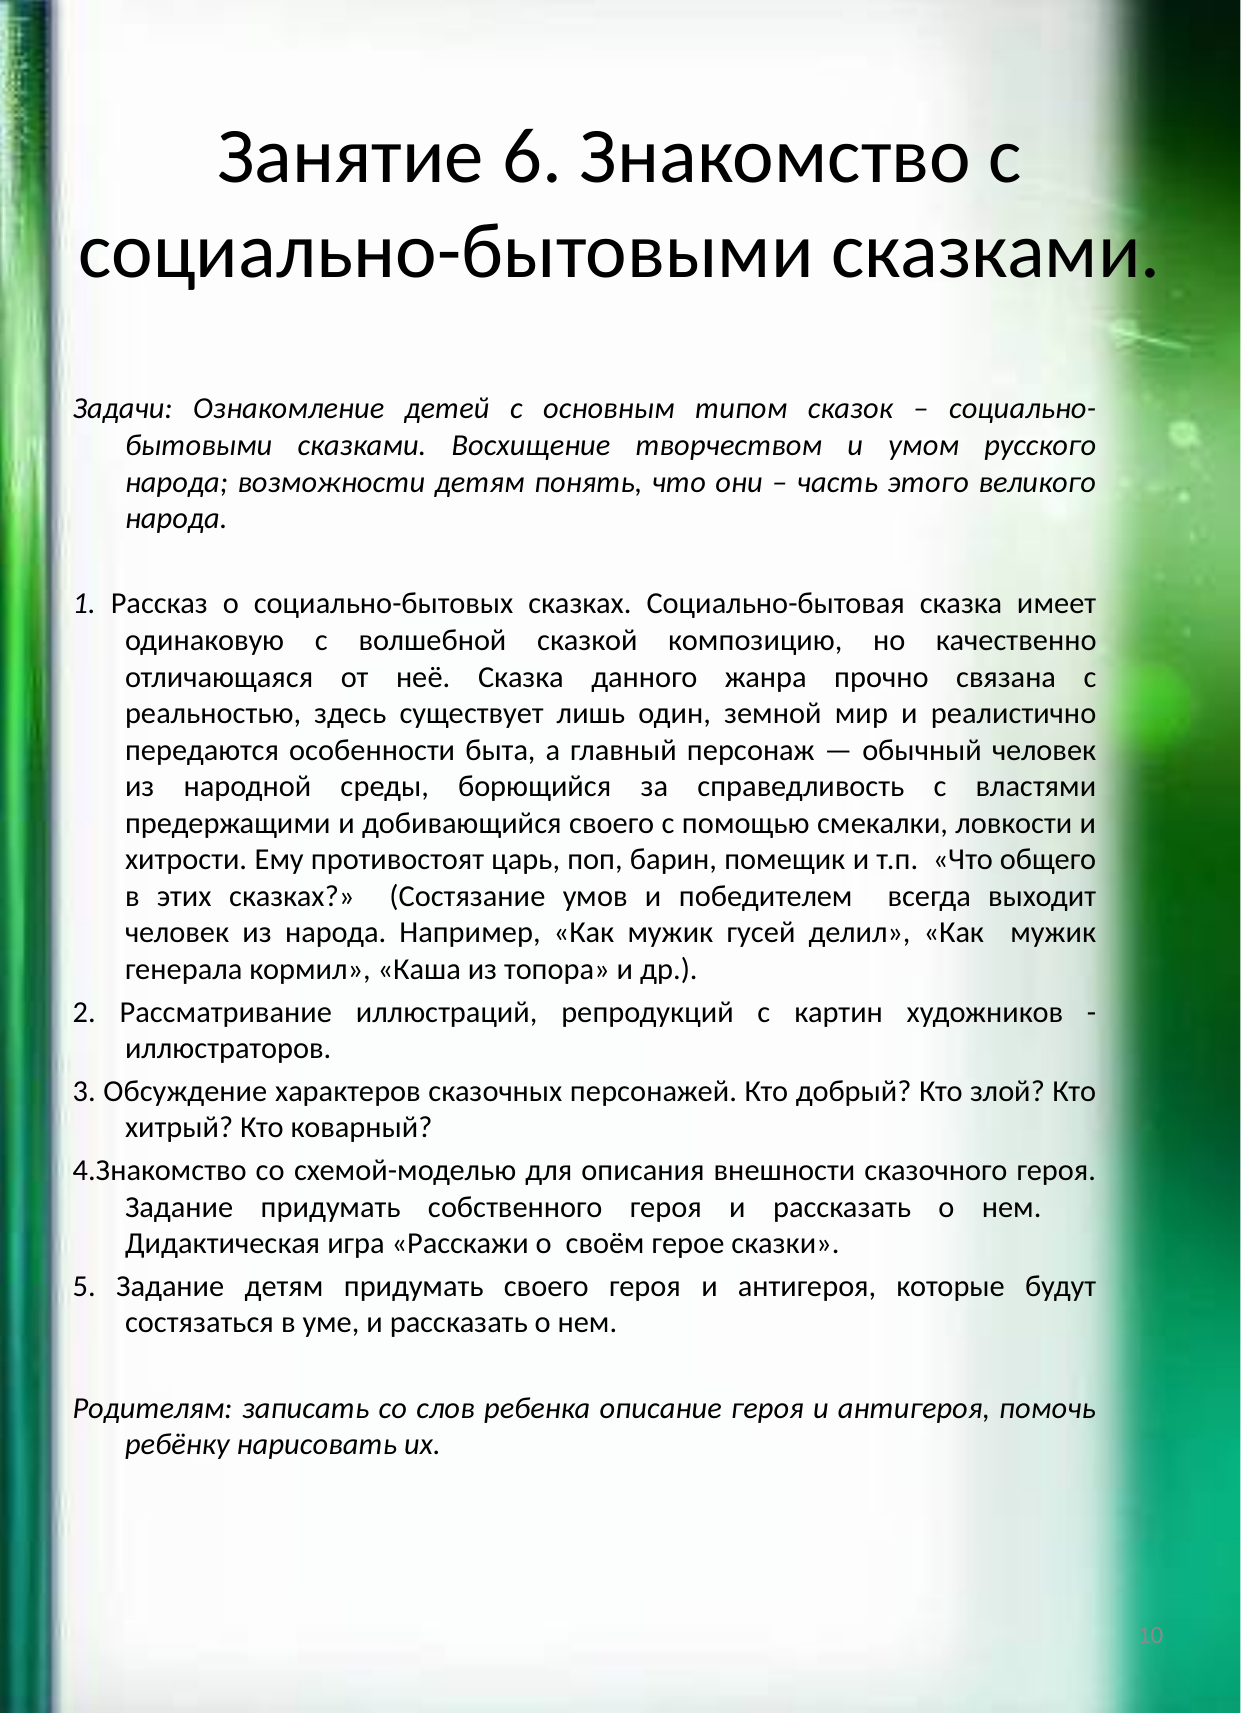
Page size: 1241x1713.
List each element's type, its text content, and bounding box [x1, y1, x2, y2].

title Занятие 6. Знакомство с социально-бытовыми сказками. [62, 68, 1179, 329]
slide_number 10 [888, 1587, 1179, 1679]
picture [0, 0, 1241, 1713]
list Задачи: Ознакомление детей с основным типом сказок – социально-бытовыми сказками. Восхищение творчеством и умом русского народа; возможности детям понять, что они – часть этого великого народа. 1. Рассказ о социально-бытовых сказках. Социально-бытовая сказка имеет одинаковую с волшебной сказкой композицию, но качественно отличающаяся от неё. Сказка данного жанра прочно связана с реальностью, здесь существует лишь один, земной мир и реалистично передаются особенности быта, а главный персонаж — обычный человек из народной среды, борющийся за справедливость с властями предержащими и добивающийся своего с помощью смекалки, ловкости и хитрости. Ему противостоят царь, поп, барин, помещик и т.п. «Что общего в этих сказках?» (Состязание умов и победителем всегда выходит человек из народа. Например, «Как мужик гусей делил», «Как мужик генерала кормил», «Каша из топора» и др.). 2. Рассматривание иллюстраций, репродукций с картин художников - иллюстраторов. 3. Обсуждение характеров сказочных персонажей. Кто добрый? Кто злой? Кто хитрый? Кто коварный? 4.Знакомство со схемой-моделью для описания внешности сказочного героя. Задание придумать собственного героя и рассказать о нем. Дидактическая игра «Расскажи о своём герое сказки». 5. Задание детям придумать своего героя и антигероя, которые будут состязаться в уме, и рассказать о нем. Родителям: записать со слов ребенка описание героя и антигероя, помочь ребёнку нарисовать их. [57, 340, 1113, 1472]
